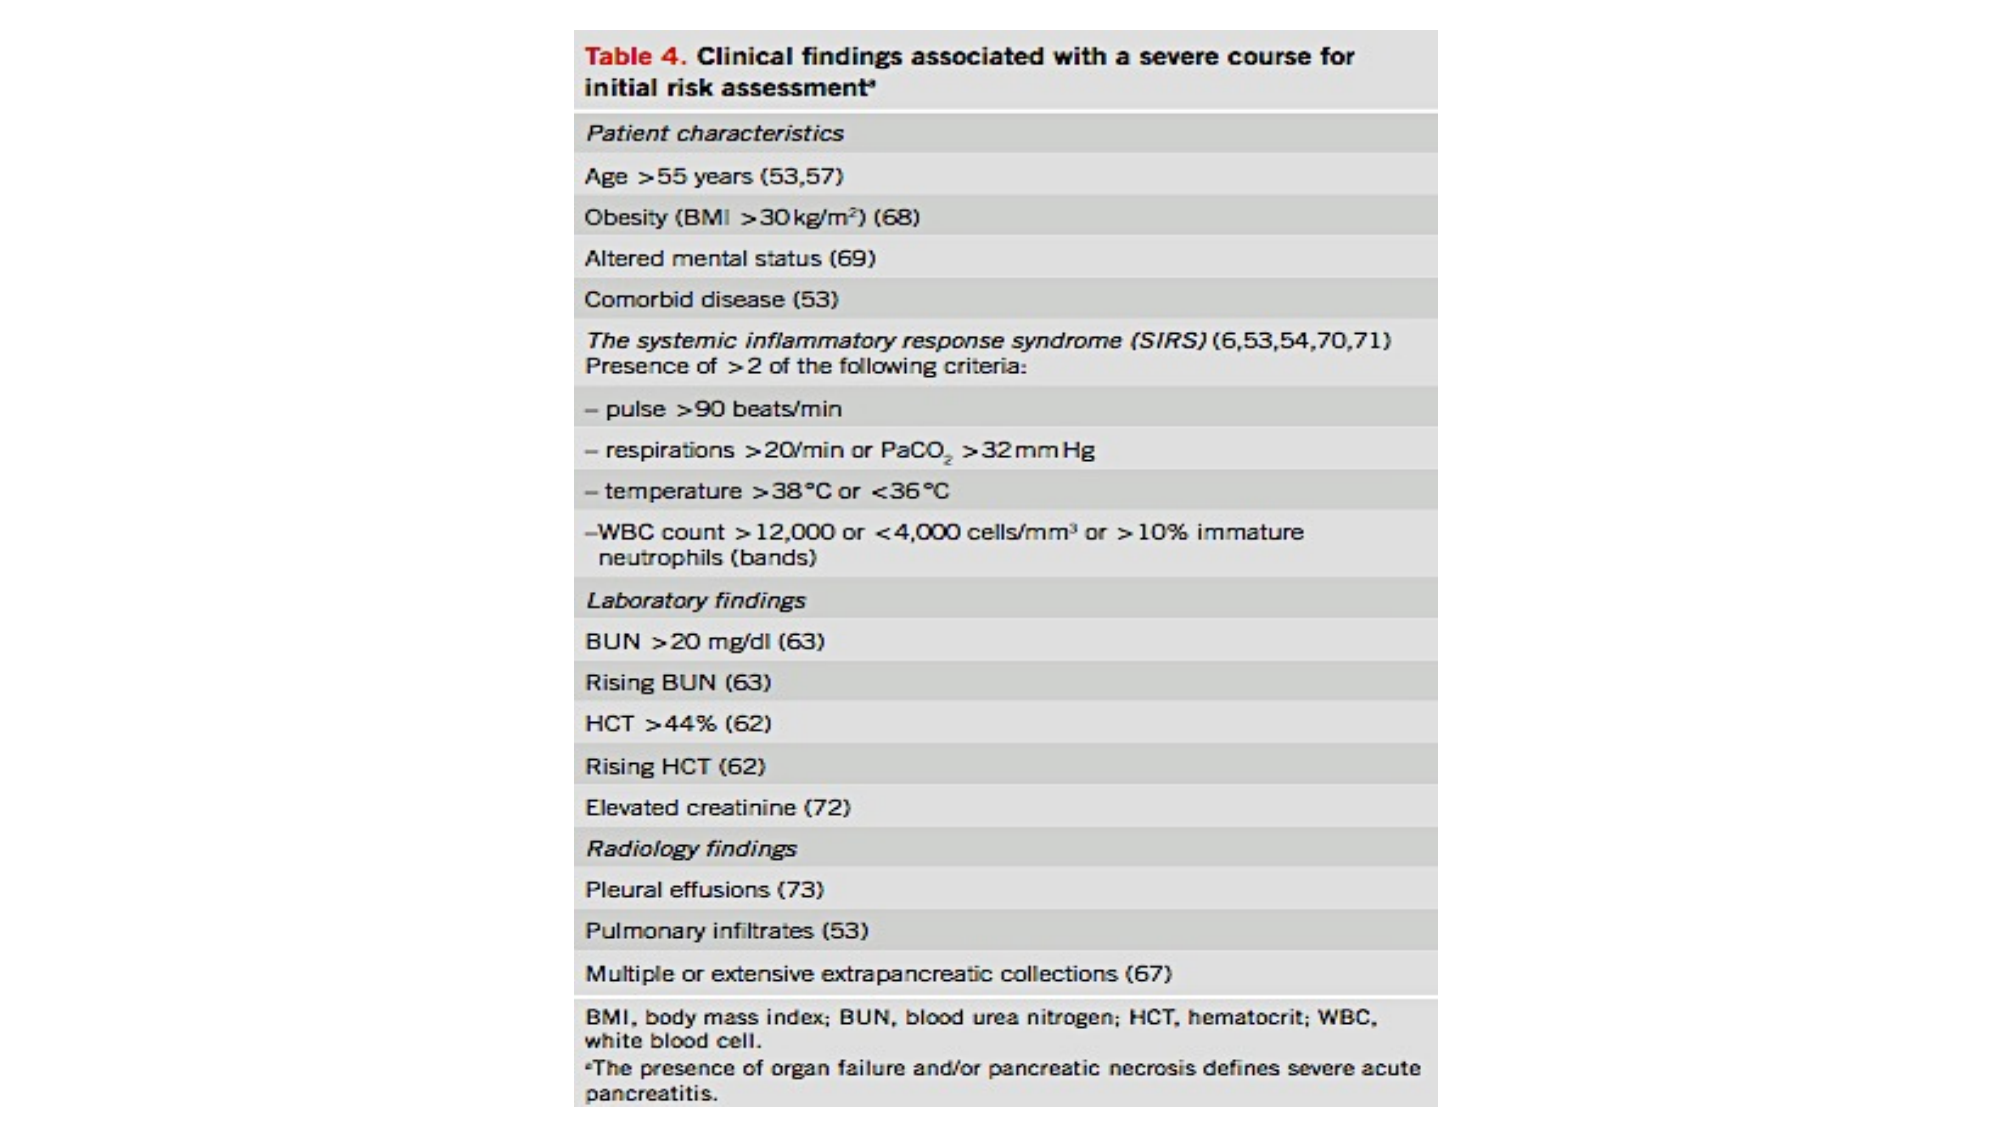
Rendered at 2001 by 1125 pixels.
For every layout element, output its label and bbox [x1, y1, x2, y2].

picture [574, 30, 1438, 1107]
